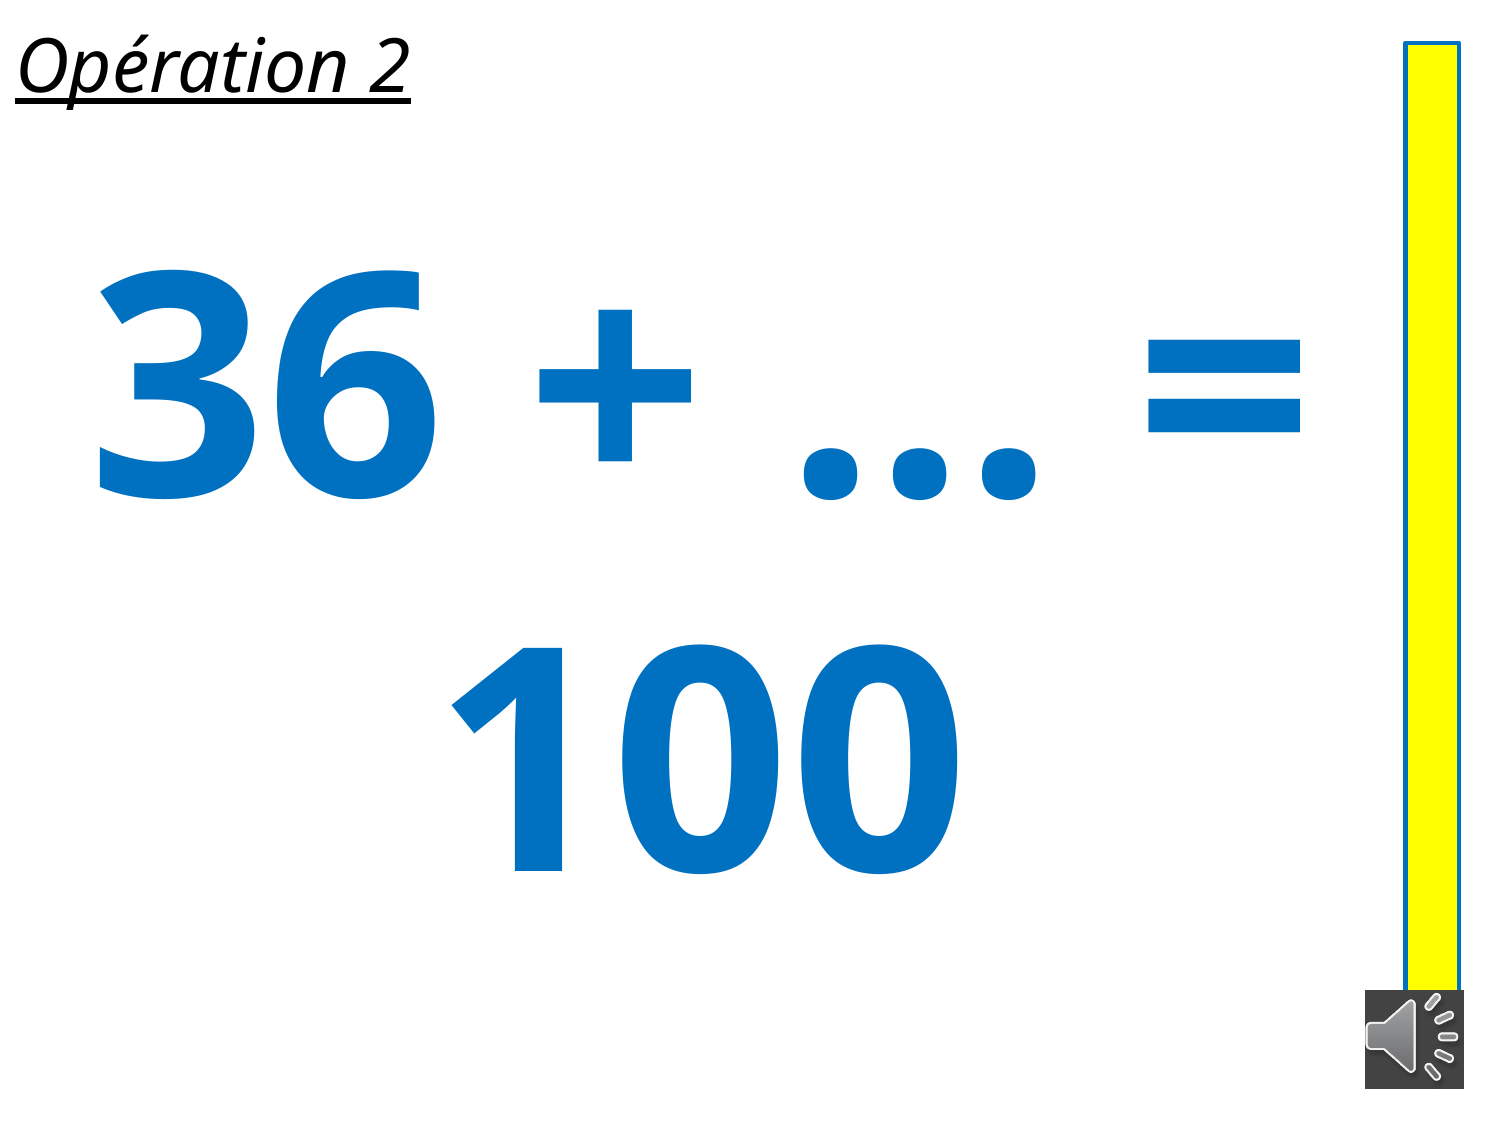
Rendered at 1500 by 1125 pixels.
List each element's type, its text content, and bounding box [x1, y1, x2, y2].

text_box 36 + … = 100 [0, 176, 1403, 941]
picture [1364, 989, 1465, 1090]
text_box [1403, 41, 1461, 987]
title Opération 2 [0, 0, 502, 126]
